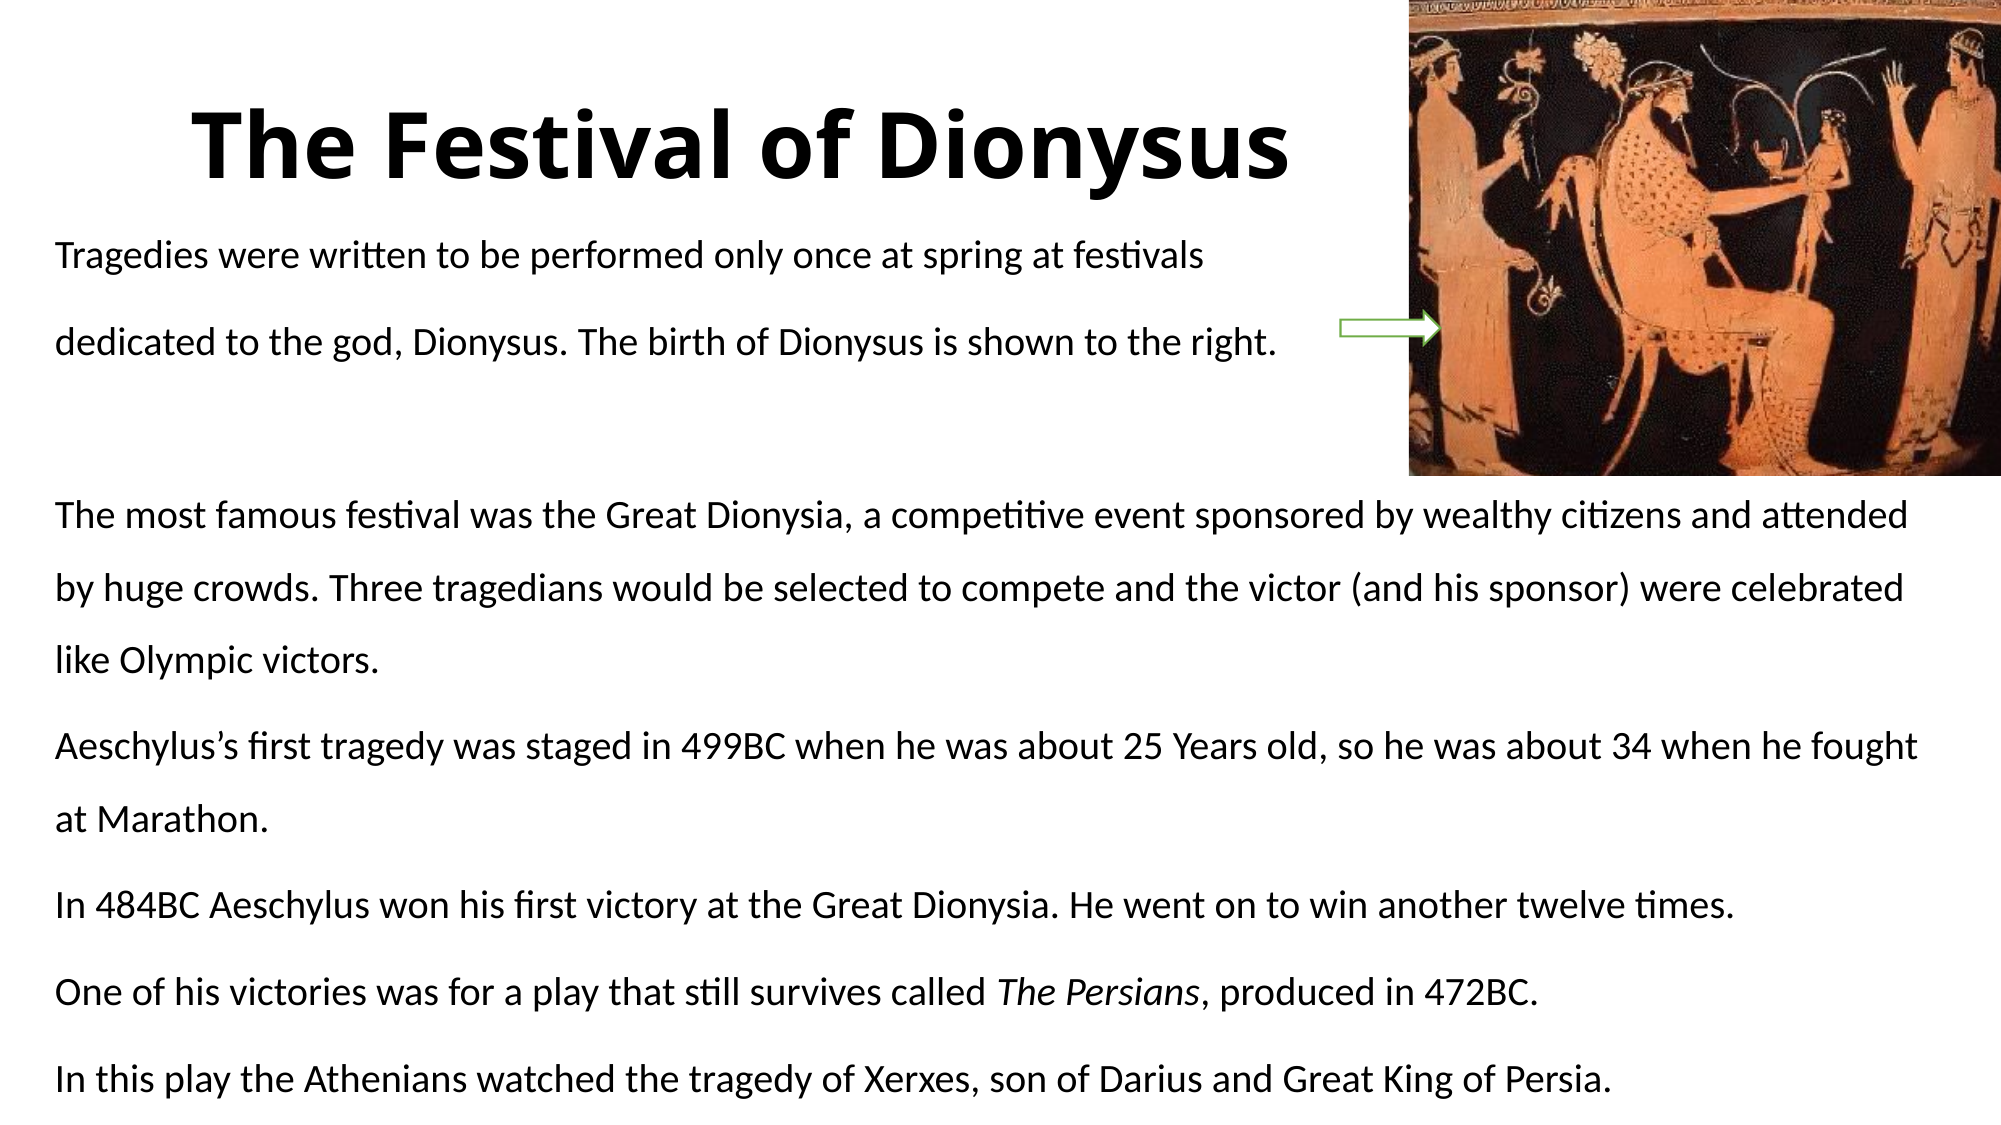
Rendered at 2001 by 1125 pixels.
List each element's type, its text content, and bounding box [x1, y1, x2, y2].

list Tragedies were written to be performed only once at spring at festivals dedicated to the god, Dionysus. The birth of Dionysus is shown to the right. The most famous festival was the Great Dionysia, a competitive event sponsored by wealthy citizens and attended by huge crowds. Three tragedians would be selected to compete and the victor (and his sponsor) were celebrated like Olympic victors. Aeschylus’s first tragedy was staged in 499BC when he was about 25 Years old, so he was about 34 when he fought at Marathon. In 484BC Aeschylus won his first victory at the Great Dionysia. He went on to win another twelve times. One of his victories was for a play that still survives called The Persians, produced in 472BC. In this play the Athenians watched the tragedy of Xerxes, son of Darius and Great King of Persia. [39, 211, 1963, 1120]
picture [1408, 0, 2001, 476]
title The Festival of Dionysus [175, 39, 1408, 211]
text_box [1339, 318, 1408, 338]
